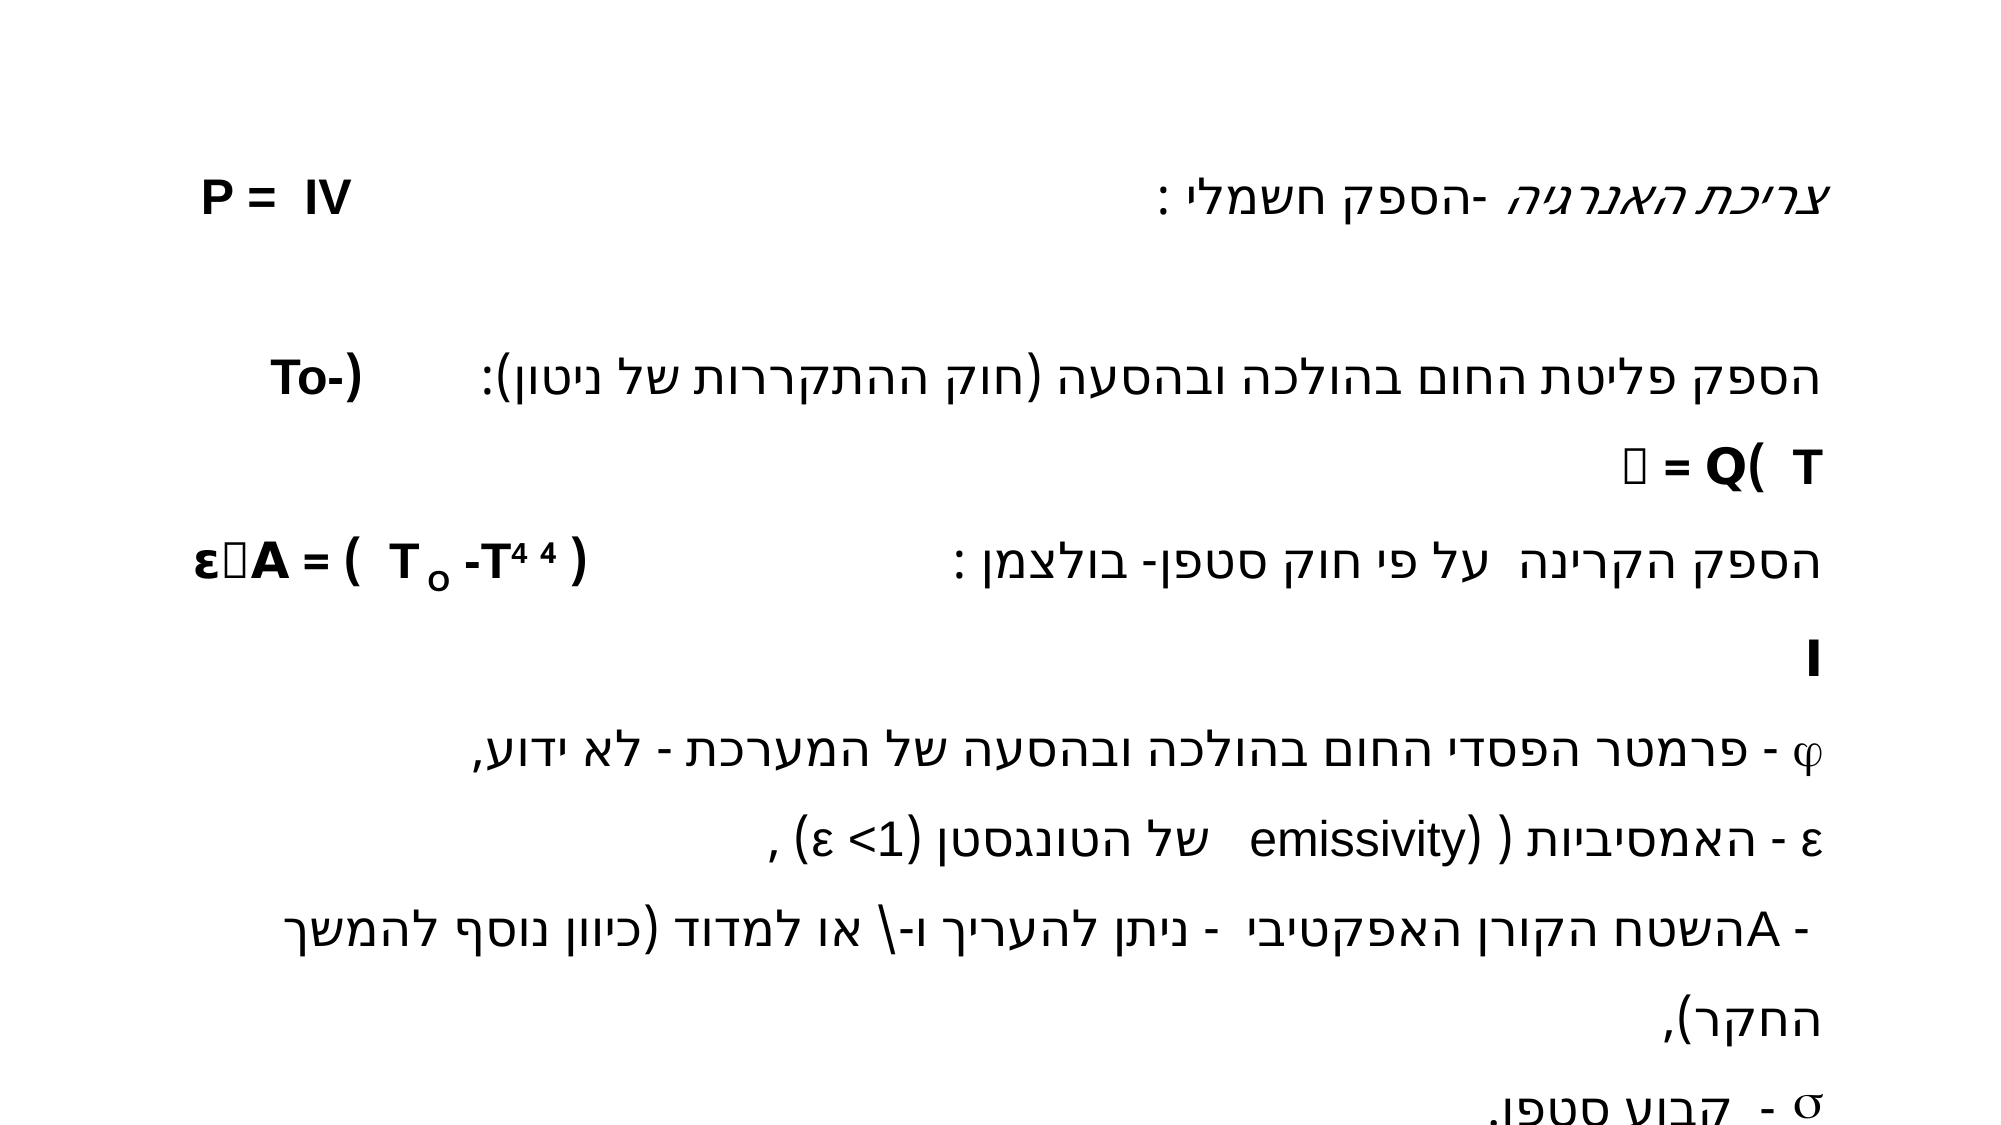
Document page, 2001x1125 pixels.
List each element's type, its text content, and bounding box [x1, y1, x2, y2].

text_box צריכת האנרגיה -הספק חשמלי : P = IV הספק פליטת החום בהולכה ובהסעה (חוק ההתקררות של ניטון): (To-T ) = Q הספק הקרינה על פי חוק סטפן- בולצמן : ( 4 T O -T4 ) εA = I  - פרמטר הפסדי החום בהולכה ובהסעה של המערכת - לא ידוע, ε - האמסיביות ( (emissivity של הטונגסטן (ε <1) , - Aהשטח הקורן האפקטיבי - ניתן להעריך ו-\ או למדוד (כיוון נוסף להמשך החקר), - קבוע סטפן. שימור האנרגיה: P=Q+I [162, 127, 1838, 1125]
